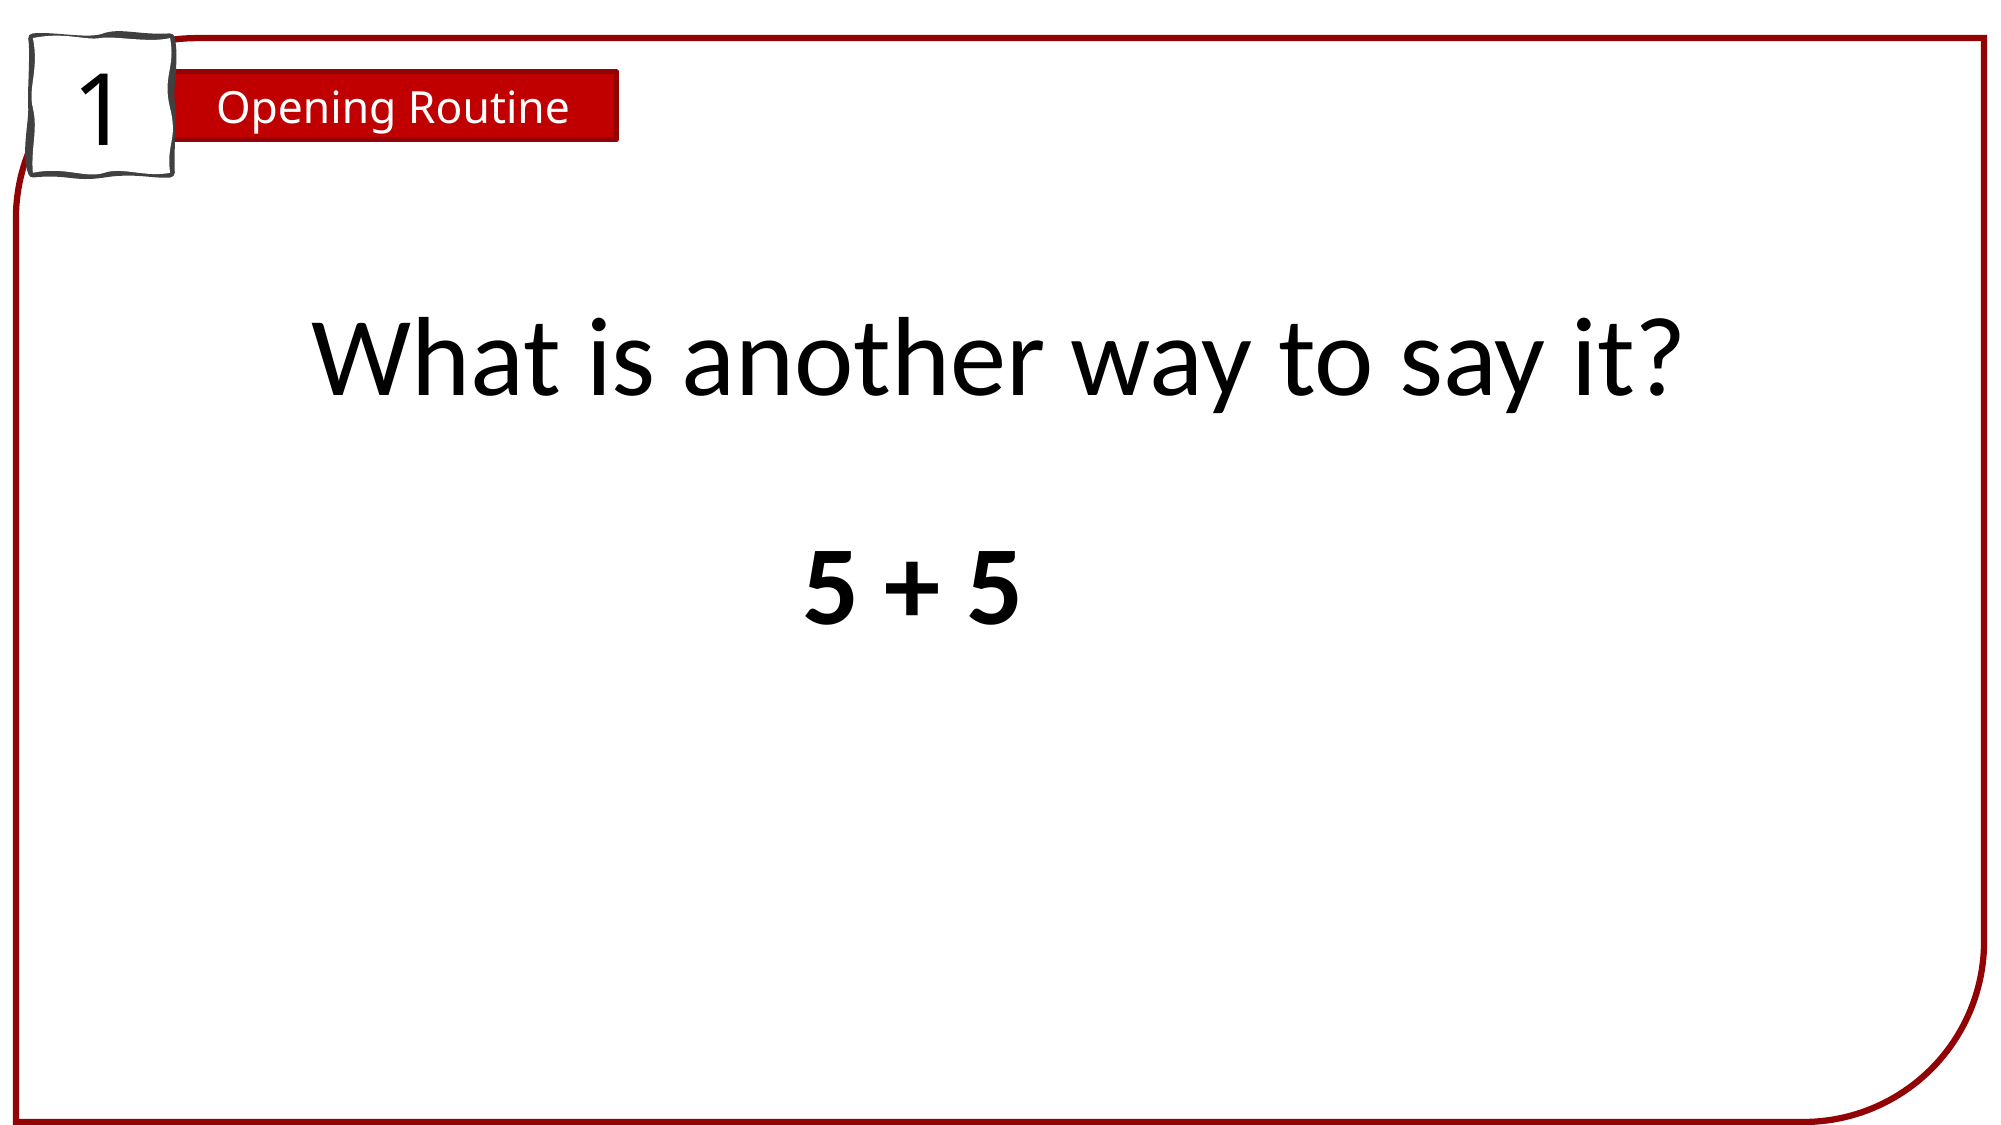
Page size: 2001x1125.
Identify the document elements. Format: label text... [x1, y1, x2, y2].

text_box 1 [29, 35, 173, 175]
text_box Opening Routine [170, 71, 617, 140]
text_box [14, 37, 1986, 1124]
